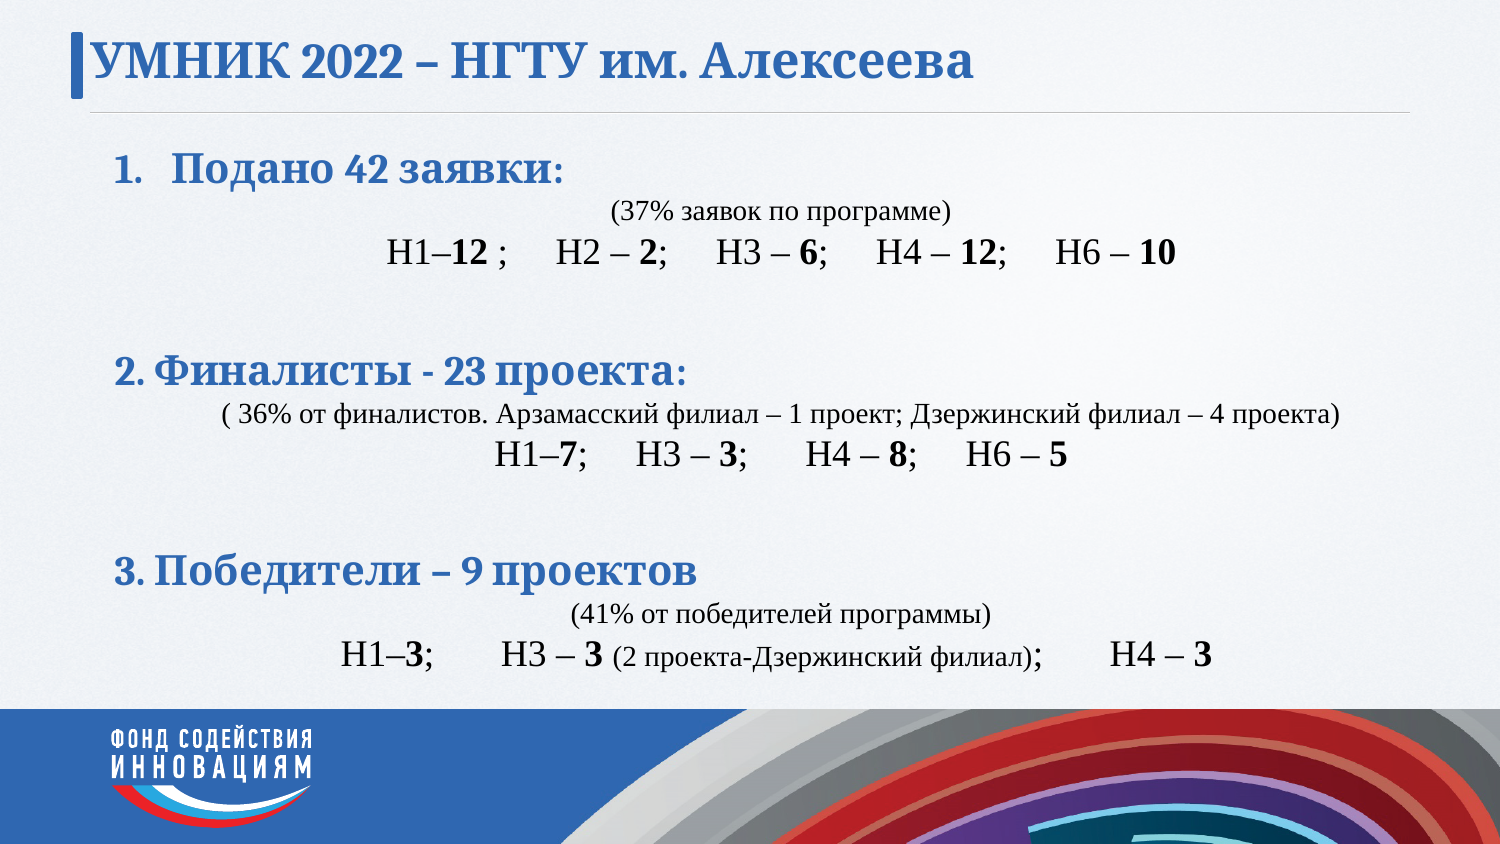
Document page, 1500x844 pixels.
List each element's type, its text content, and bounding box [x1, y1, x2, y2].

text_box [71, 32, 83, 99]
list [12, 96, 1488, 669]
title УМНИК 2022 – НГТУ им. Алексеева [75, 9, 1175, 96]
text_box Подано 42 заявки: (37% заявок по программе) Н1–12 ; Н2 – 2; Н3 – 6; Н4 – 12; Н6 – 10 2. Финалисты - 23 проекта: ( 36% от финалистов. Арзамасский филиал – 1 проект; Дзержинский филиал – 4 проекта) Н1–7; Н3 – 3; Н4 – 8; Н6 – 5 3. Победители – 9 проектов (41% от победителей программы) Н1–3; Н3 – 3 (2 проекта-Дзержинский филиал); Н4 – 3 [99, 134, 1463, 682]
